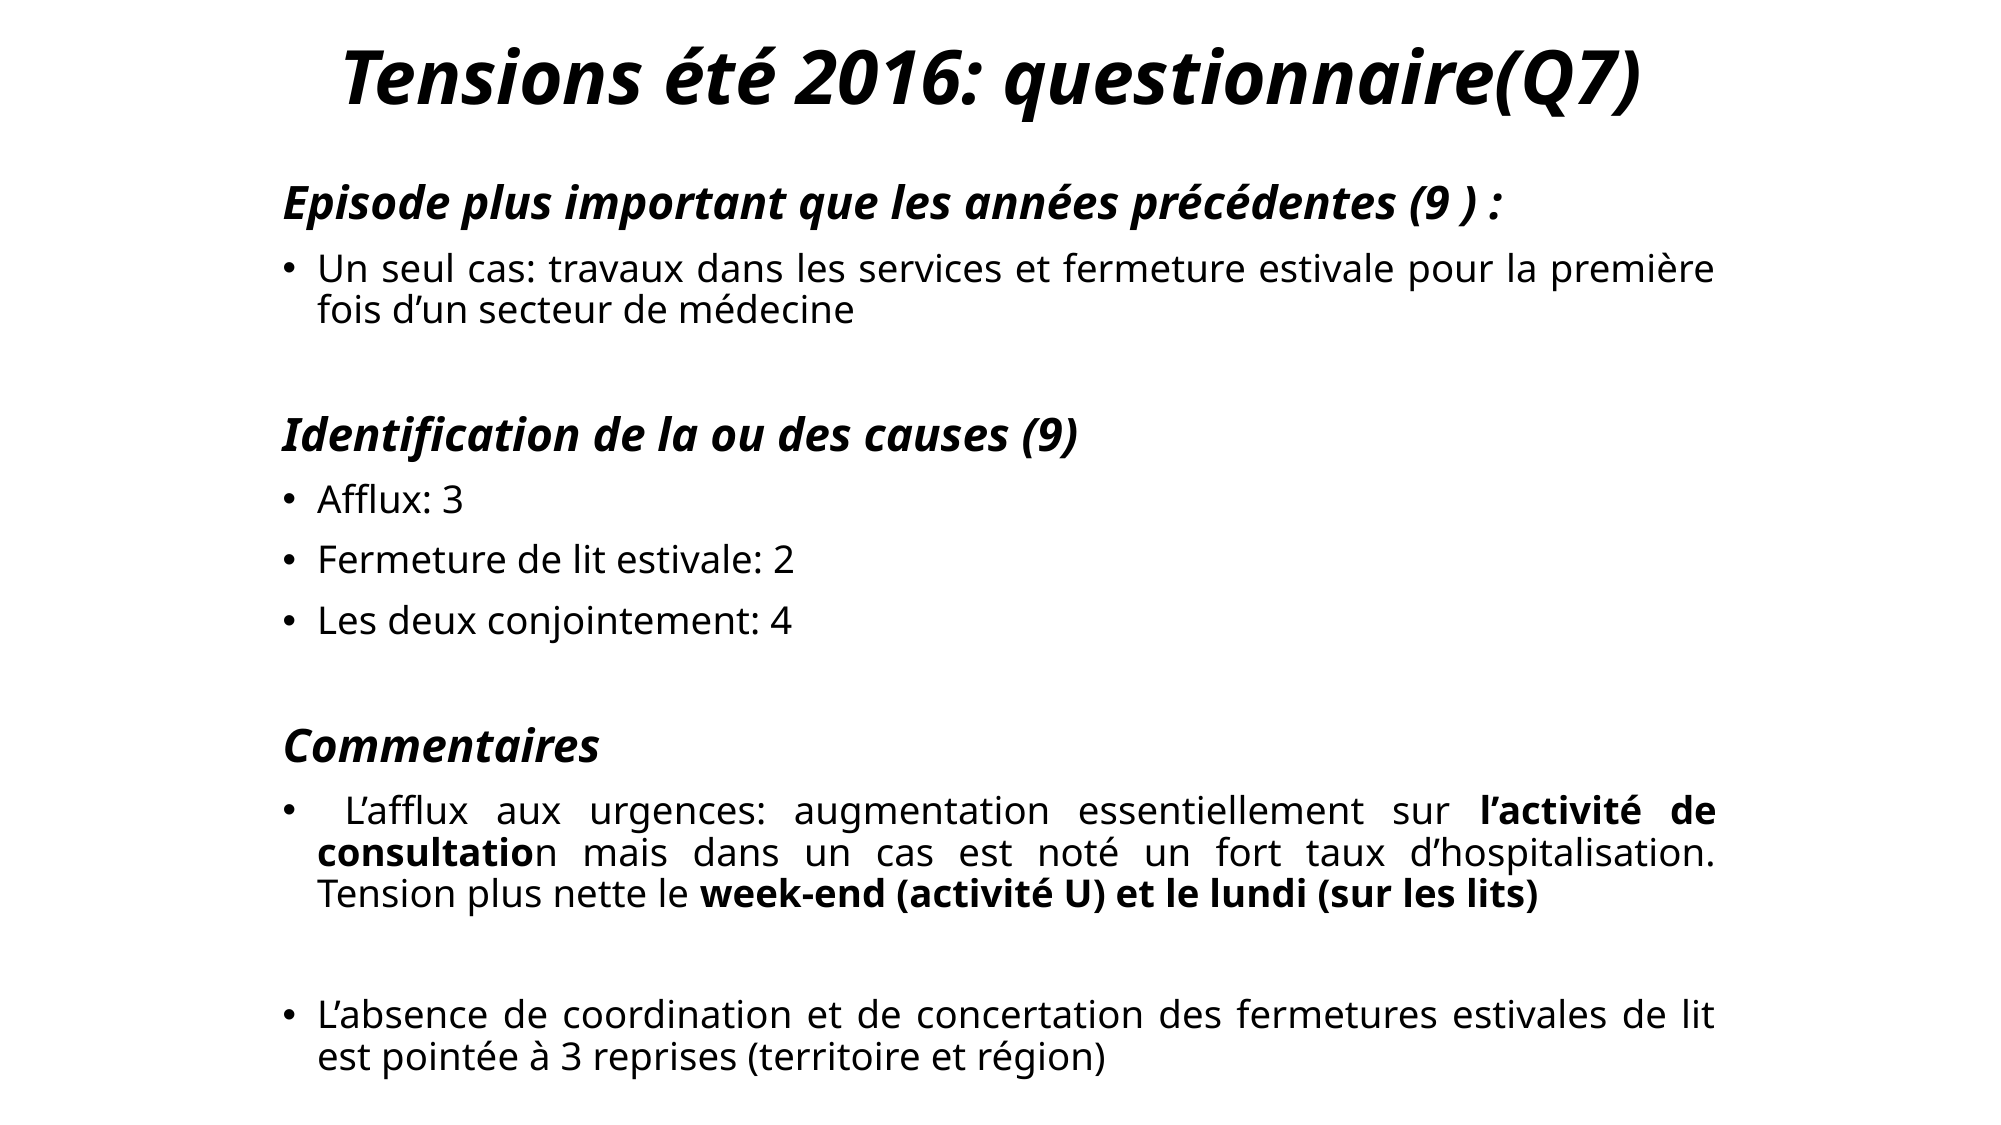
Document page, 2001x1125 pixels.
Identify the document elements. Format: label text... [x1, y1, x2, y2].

title Tensions été 2016: questionnaire(Q7) [324, 0, 1675, 161]
list Episode plus important que les années précédentes (9 ) : Un seul cas: travaux dans les services et fermeture estivale pour la première fois d’un secteur de médecine Identification de la ou des causes (9) Afflux: 3 Fermeture de lit estivale: 2 Les deux conjointement: 4 Commentaires L’afflux aux urgences: augmentation essentiellement sur l’activité de consultation mais dans un cas est noté un fort taux d’hospitalisation. Tension plus nette le week-end (activité U) et le lundi (sur les lits) L’absence de coordination et de concertation des fermetures estivales de lit est pointée à 3 reprises (territoire et région) [267, 172, 1733, 1094]
